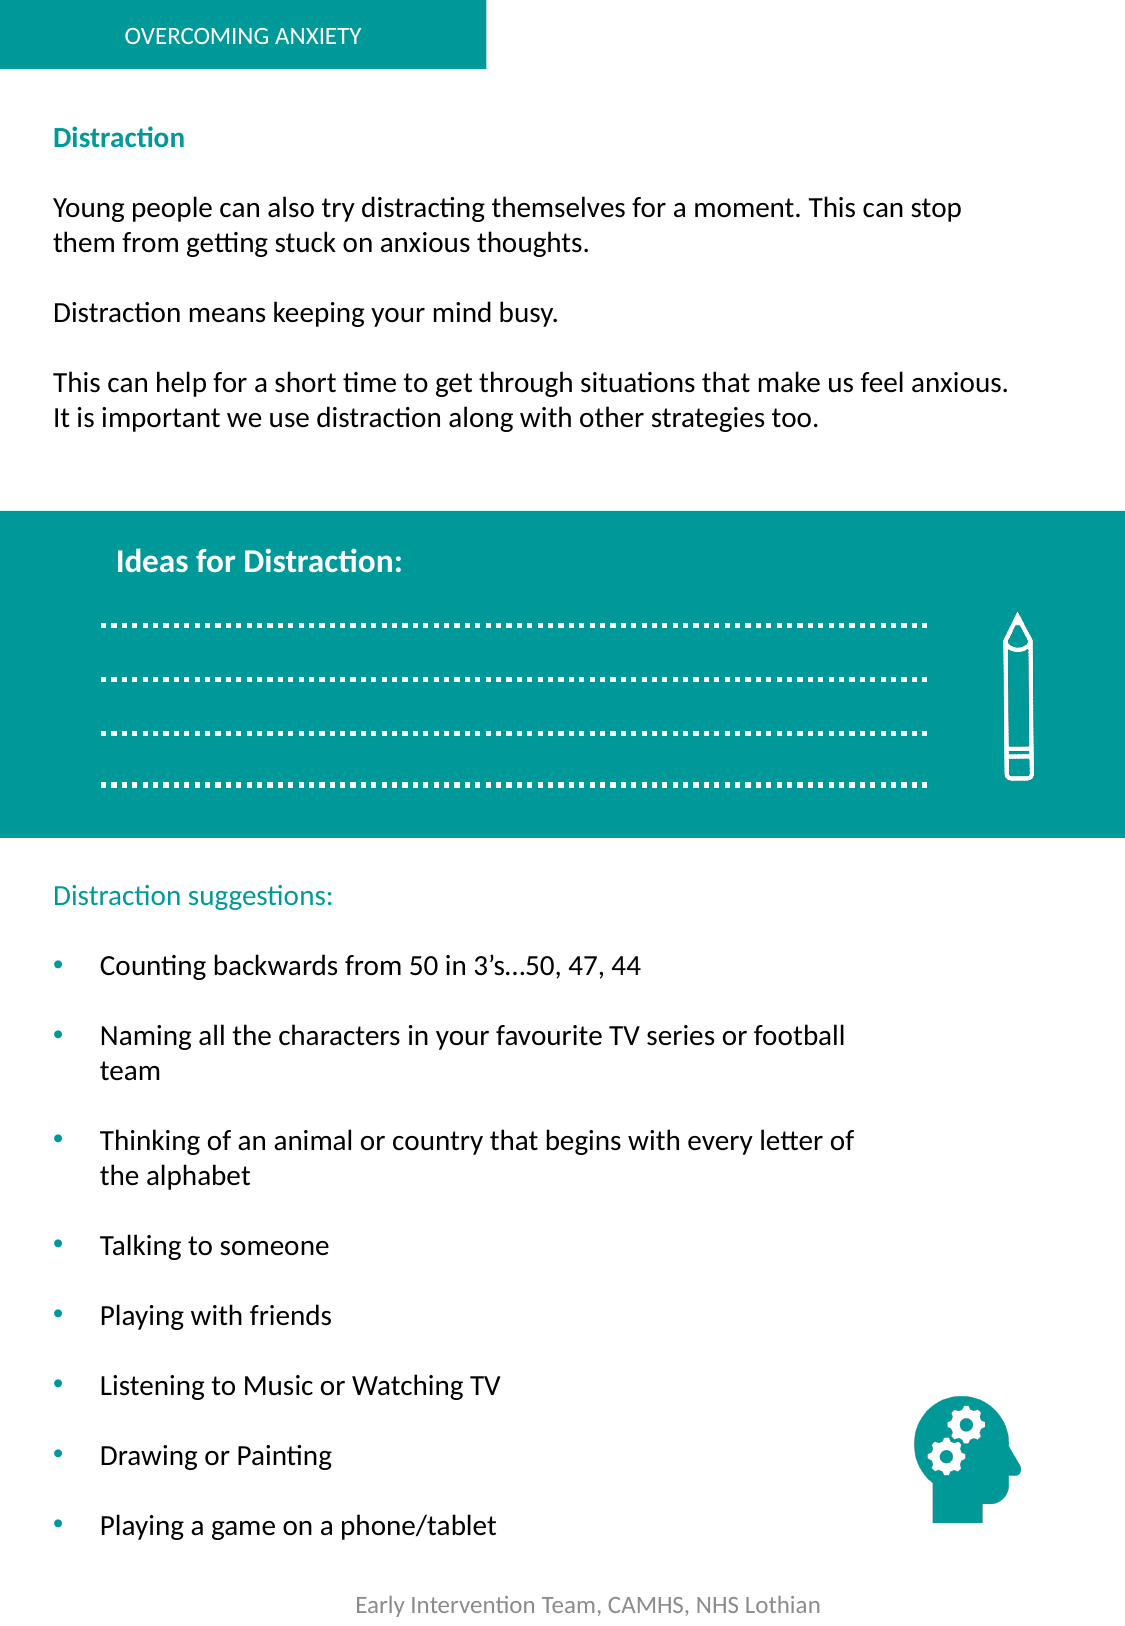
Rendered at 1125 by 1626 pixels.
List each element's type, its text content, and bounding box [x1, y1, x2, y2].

text_box Distraction Young people can also try distracting themselves for a moment. This can stop them from getting stuck on anxious thoughts. Distraction means keeping your mind busy. This can help for a short time to get through situations that make us feel anxious. It is important we use distraction along with other strategies too. [38, 111, 1039, 441]
text_box Early Intervention Team, CAMHS, NHS Lothian [326, 1577, 852, 1625]
text_box [0, 510, 1125, 839]
text_box Distraction suggestions: Counting backwards from 50 in 3’s…50, 47, 44 Naming all the characters in your favourite TV series or football team Thinking of an animal or country that begins with every letter of the alphabet Talking to someone Playing with friends Listening to Music or Watching TV Drawing or Painting Playing a game on a phone/tablet [38, 869, 881, 1549]
picture [892, 1387, 1043, 1538]
picture [930, 596, 1124, 807]
text_box OVERCOMING ANXIETY [0, 0, 487, 70]
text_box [100, 625, 930, 785]
text_box Ideas for Distraction: [100, 531, 1103, 632]
